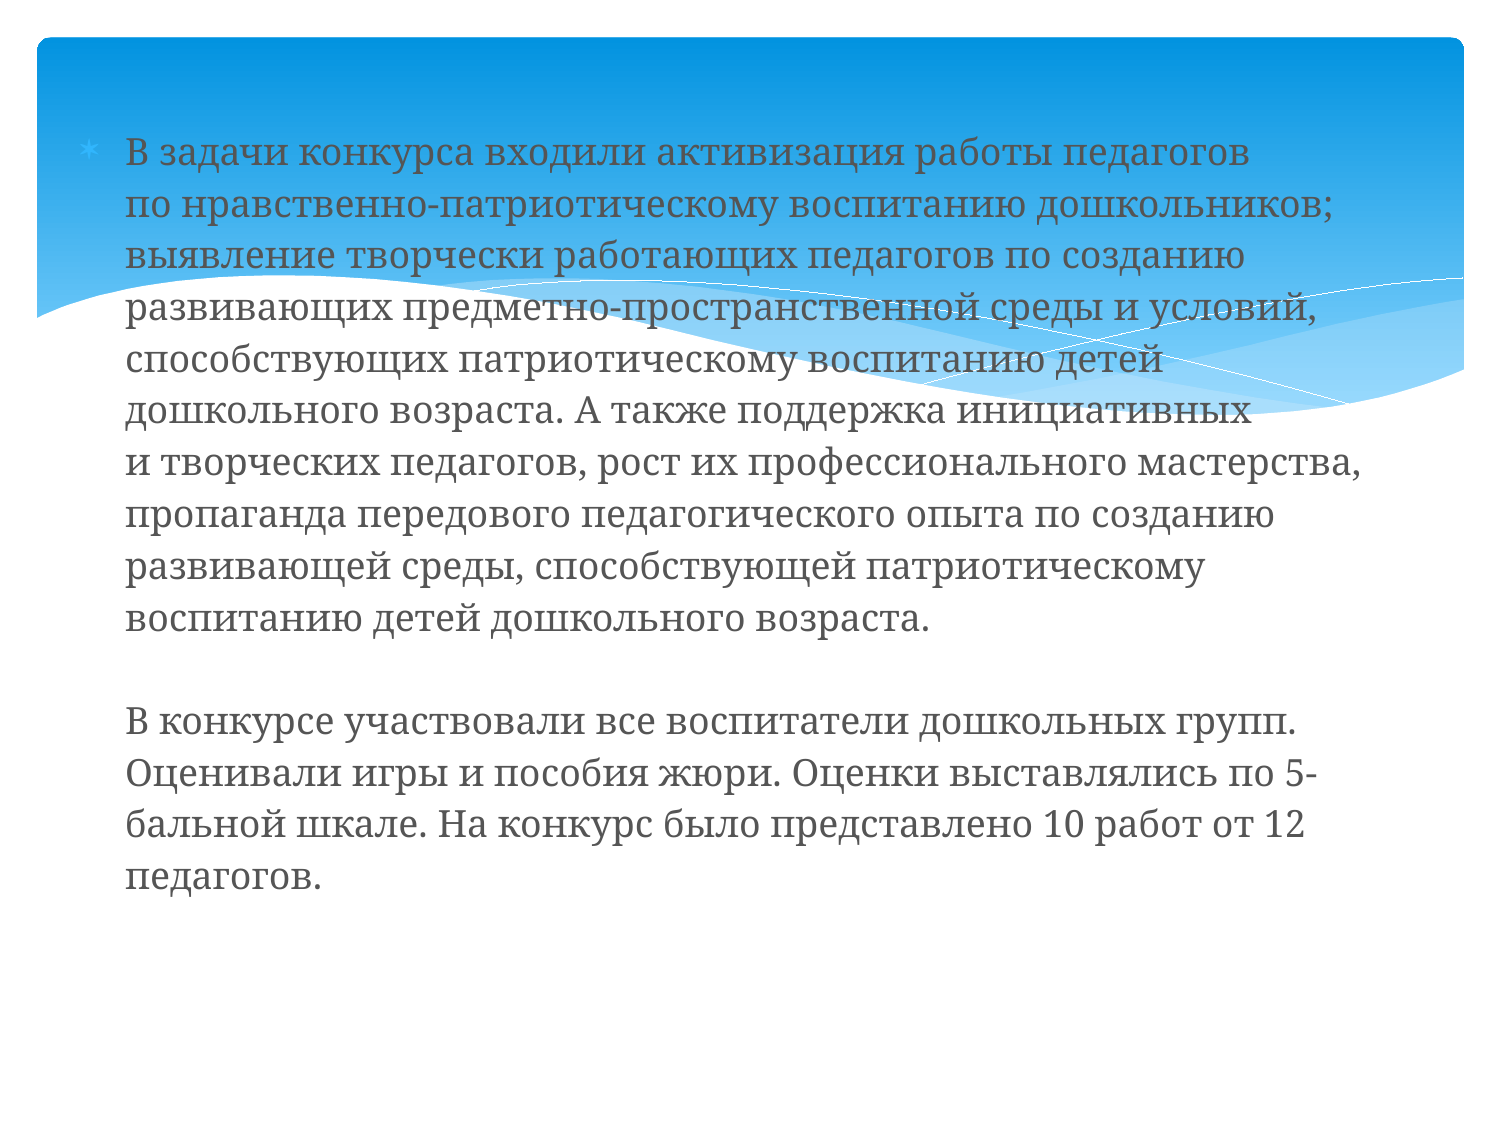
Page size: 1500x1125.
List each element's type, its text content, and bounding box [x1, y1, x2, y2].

list В задачи конкурса входили активизация работы педагогов по нравственно-патриотическому воспитанию дошкольников; выявление творчески работающих педагогов по созданию развивающих предметно-пространственной среды и условий, способствующих патриотическому воспитанию детей дошкольного возраста. А также поддержка инициативных и творческих педагогов, рост их профессионального мастерства, пропаганда передового педагогического опыта по созданию развивающей среды, способствующей патриотическому воспитанию детей дошкольного возраста. В конкурсе участвовали все воспитатели дошкольных групп. Оценивали игры и пособия жюри. Оценки выставлялись по 5-бальной шкале. На конкурс было представлено 10 работ от 12 педагогов. [64, 113, 1415, 1012]
